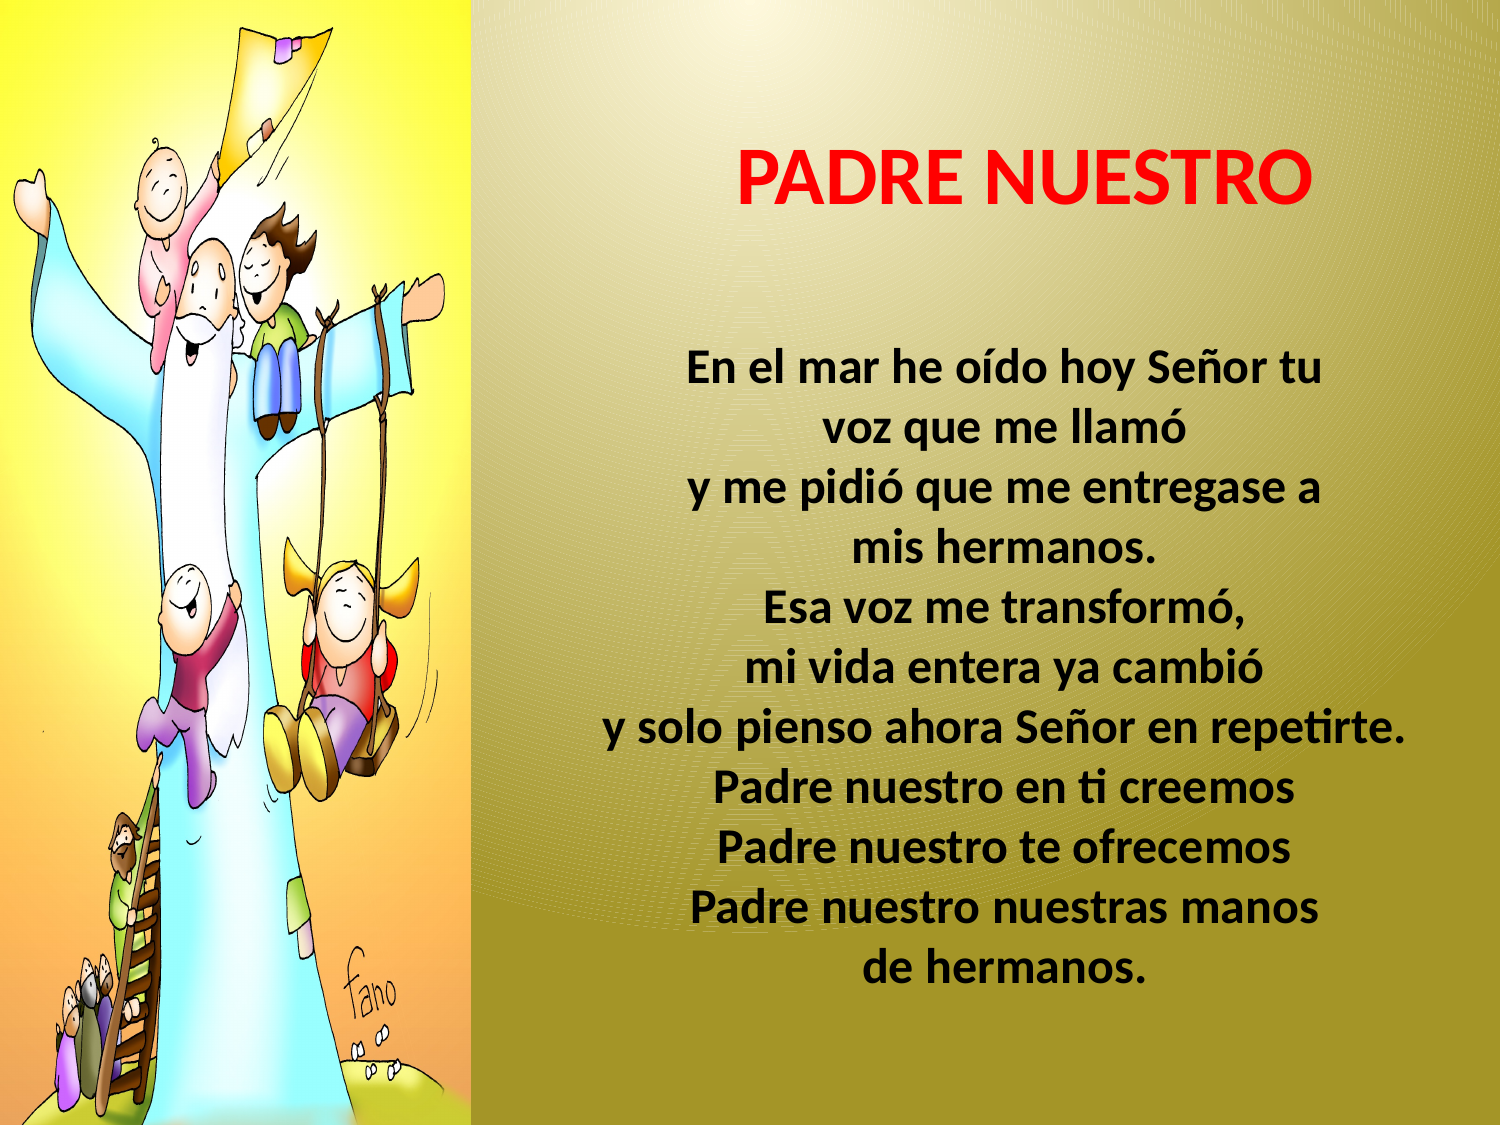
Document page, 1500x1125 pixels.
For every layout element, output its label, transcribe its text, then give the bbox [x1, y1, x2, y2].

picture [0, 0, 471, 1125]
text_box En el mar he oído hoy Señor tu voz que me llamó y me pidió que me entregase a mis hermanos. Esa voz me transformó, mi vida entera ya cambió y solo pienso ahora Señor en repetirte. Padre nuestro en ti creemos Padre nuestro te ofrecemos Padre nuestro nuestras manos de hermanos. [539, 326, 1471, 1001]
text_box PADRE NUESTRO [540, 113, 1435, 229]
